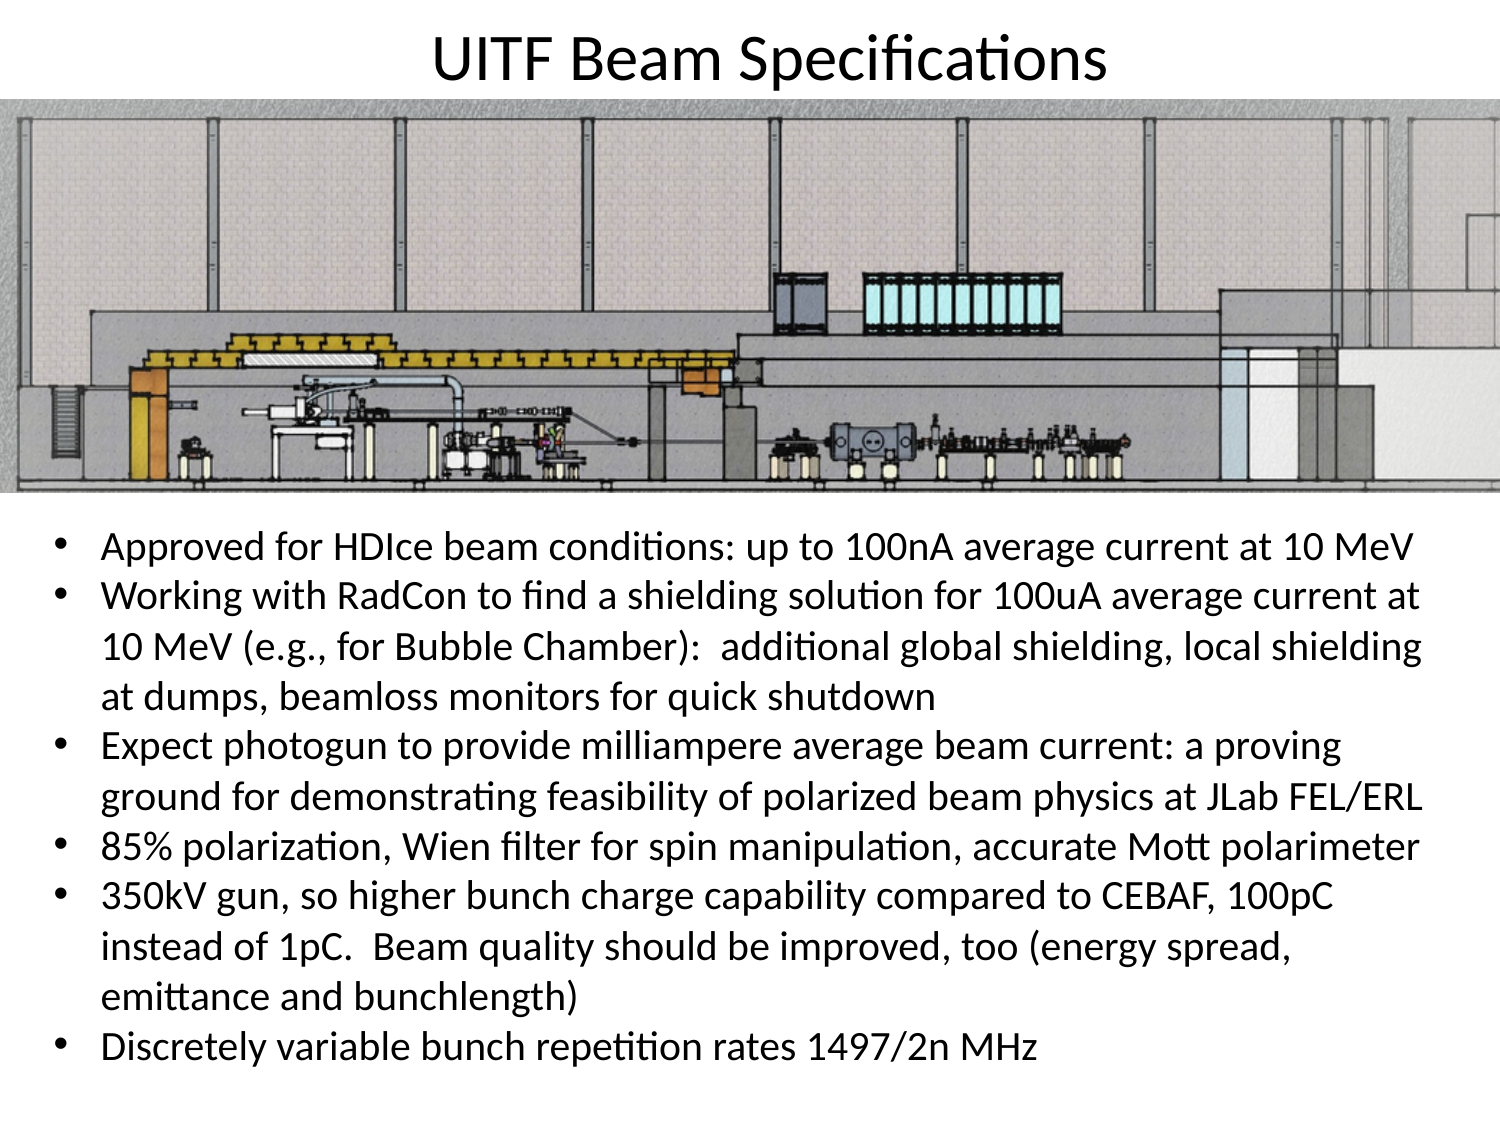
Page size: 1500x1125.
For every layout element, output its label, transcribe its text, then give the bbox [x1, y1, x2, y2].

text_box Approved for HDIce beam conditions: up to 100nA average current at 10 MeV Working with RadCon to find a shielding solution for 100uA average current at 10 MeV (e.g., for Bubble Chamber): additional global shielding, local shielding at dumps, beamloss monitors for quick shutdown Expect photogun to provide milliampere average beam current: a proving ground for demonstrating feasibility of polarized beam physics at JLab FEL/ERL 85% polarization, Wien filter for spin manipulation, accurate Mott polarimeter 350kV gun, so higher bunch charge capability compared to CEBAF, 100pC instead of 1pC. Beam quality should be improved, too (energy spread, emittance and bunchlength) Discretely variable bunch repetition rates 1497/2n MHz [39, 510, 1464, 1076]
picture [0, 98, 1500, 494]
text_box UITF Beam Specifications [416, 5, 1125, 97]
